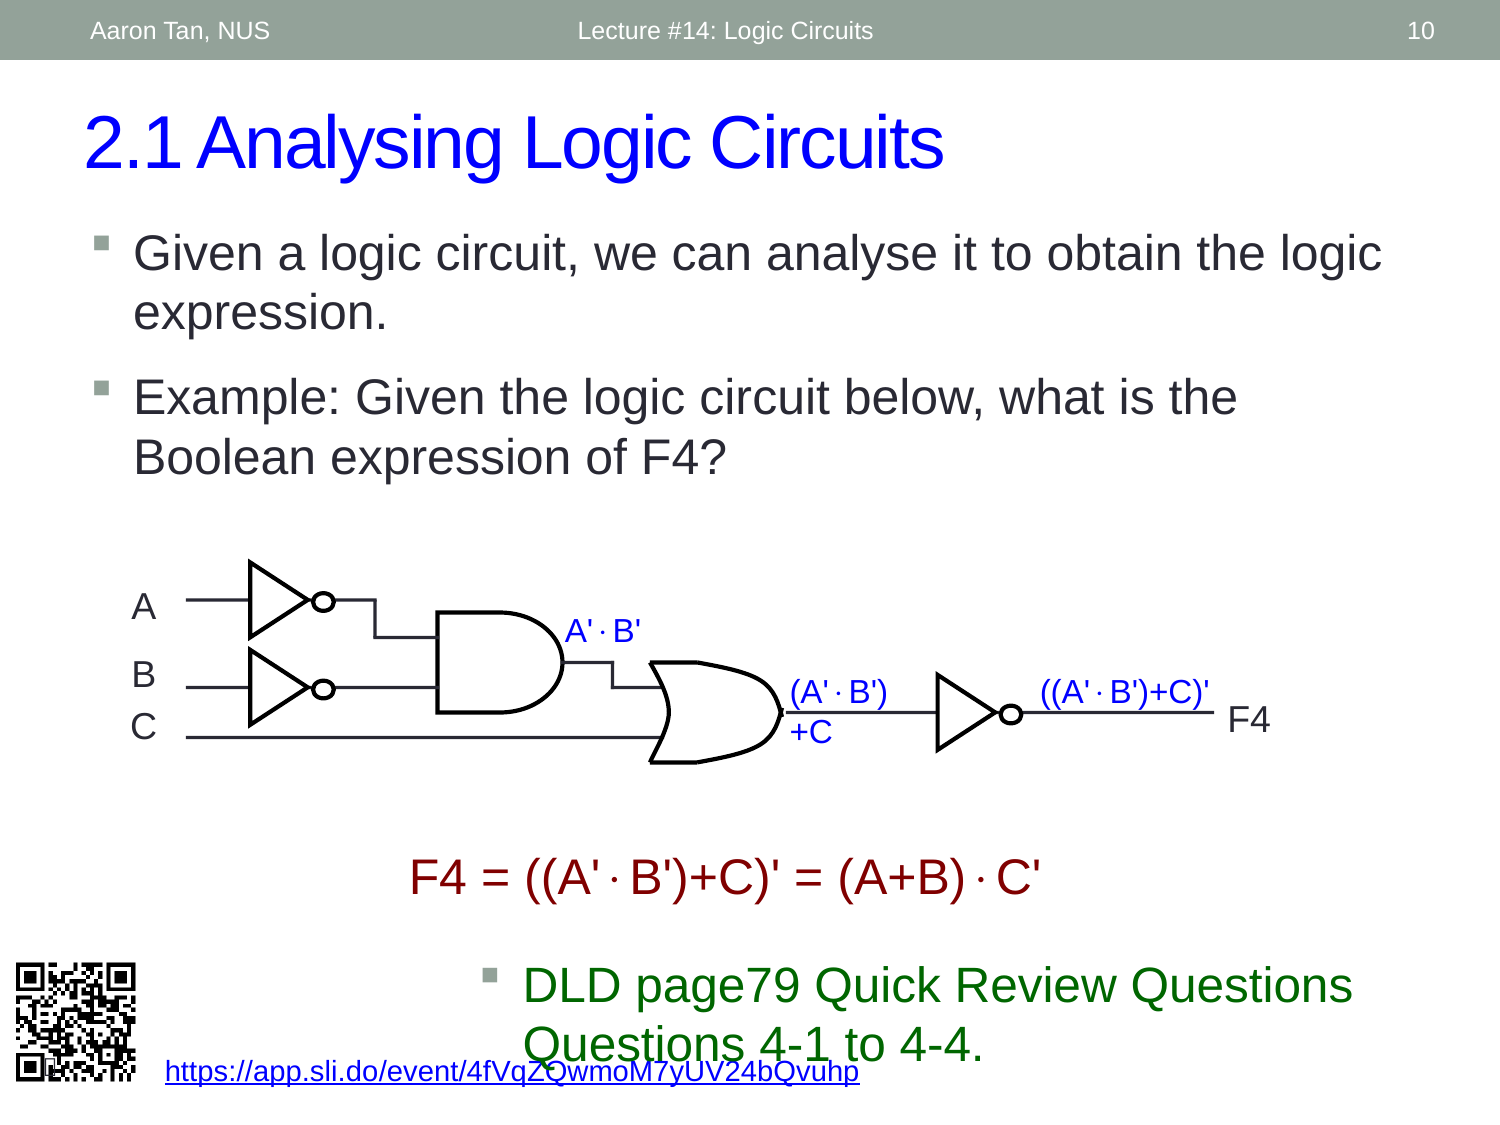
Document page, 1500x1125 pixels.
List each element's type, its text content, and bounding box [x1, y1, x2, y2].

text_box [112, 562, 1301, 780]
title 2.1 Analysing Logic Circuits [68, 86, 1429, 192]
footer Lecture #14: Logic Circuits [562, 3, 1238, 57]
text_box F4 = ((A'B')+C)' = (A+B)C' [262, 837, 1188, 913]
picture [7, 954, 143, 1089]
slide_number Aaron Tan, NUS [75, 3, 550, 57]
text_box DLD page79 Quick Review Questions Questions 4-1 to 4-4. [463, 945, 1469, 1080]
text_box Given a logic circuit, we can analyse it to obtain the logic expression. Example: Given the logic circuit below, what is the Boolean expression of F4? [74, 212, 1425, 513]
slide_number 10 [1308, 3, 1450, 57]
text_box  [24, 1050, 75, 1083]
